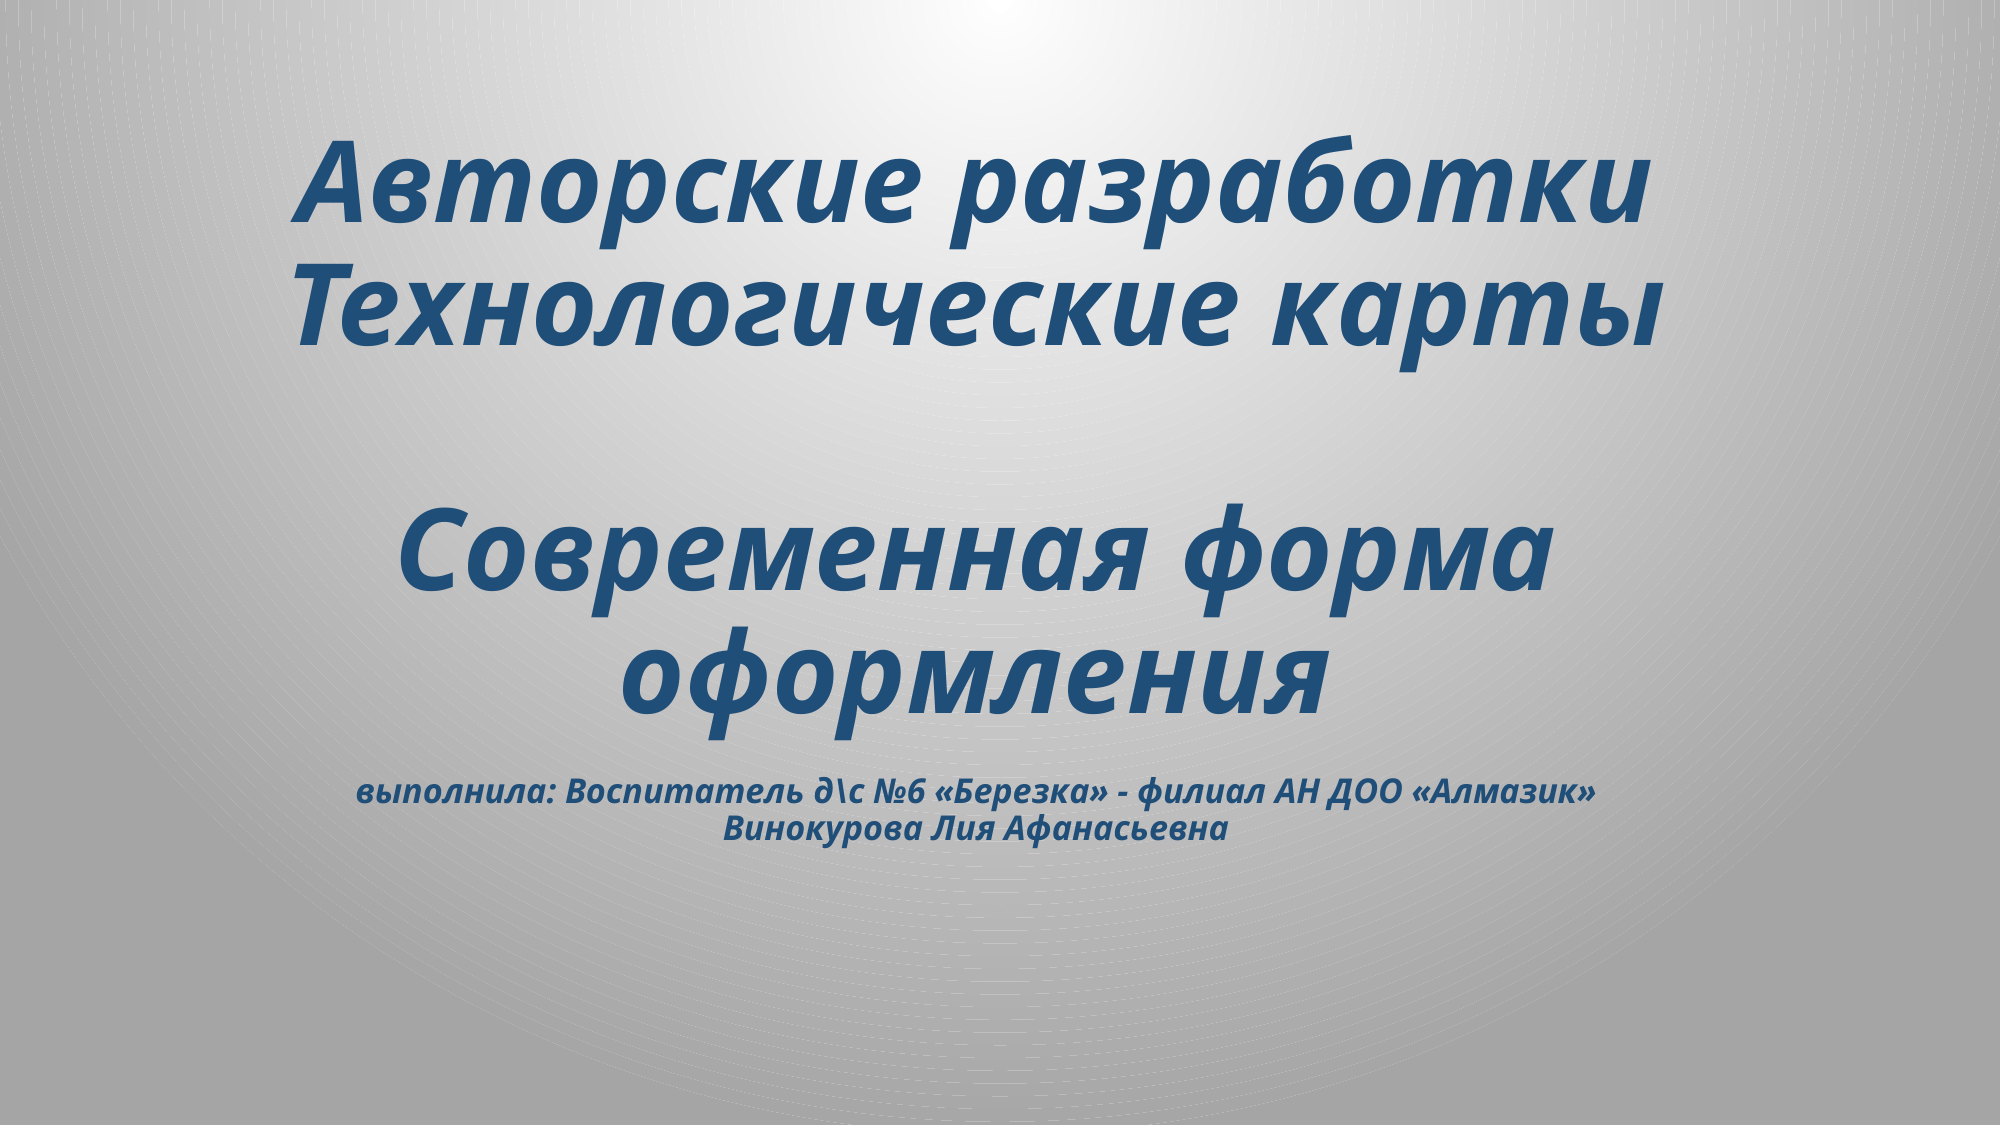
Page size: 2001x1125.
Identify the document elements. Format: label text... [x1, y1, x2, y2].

title Авторские разработки Технологические карты Современная форма оформления выполнила: Воспитатель д\с №6 «Березка» - филиал АН ДОО «Алмазик» Винокурова Лия Афанасьевна [268, 92, 1683, 856]
